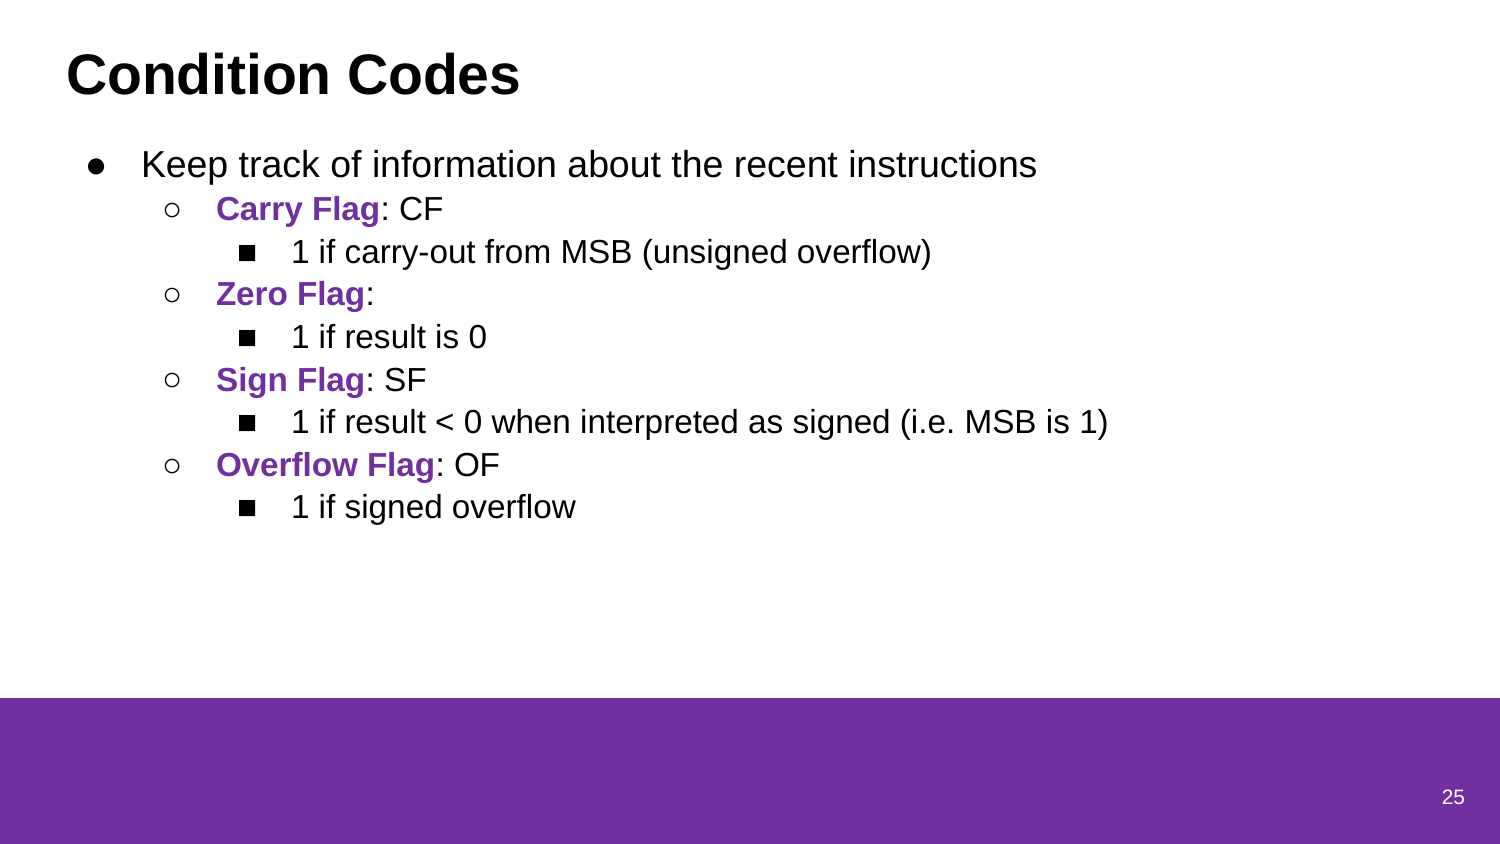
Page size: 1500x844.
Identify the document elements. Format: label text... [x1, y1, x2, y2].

slide_number 25 [1389, 764, 1480, 830]
list Keep track of information about the recent instructions Carry Flag: CF 1 if carry-out from MSB (unsigned overflow) Zero Flag: 1 if result is 0 Sign Flag: SF 1 if result < 0 when interpreted as signed (i.e. MSB is 1) Overflow Flag: OF 1 if signed overflow [51, 121, 1449, 699]
title Condition Codes [51, 27, 1449, 121]
picture [0, 0, 1500, 698]
